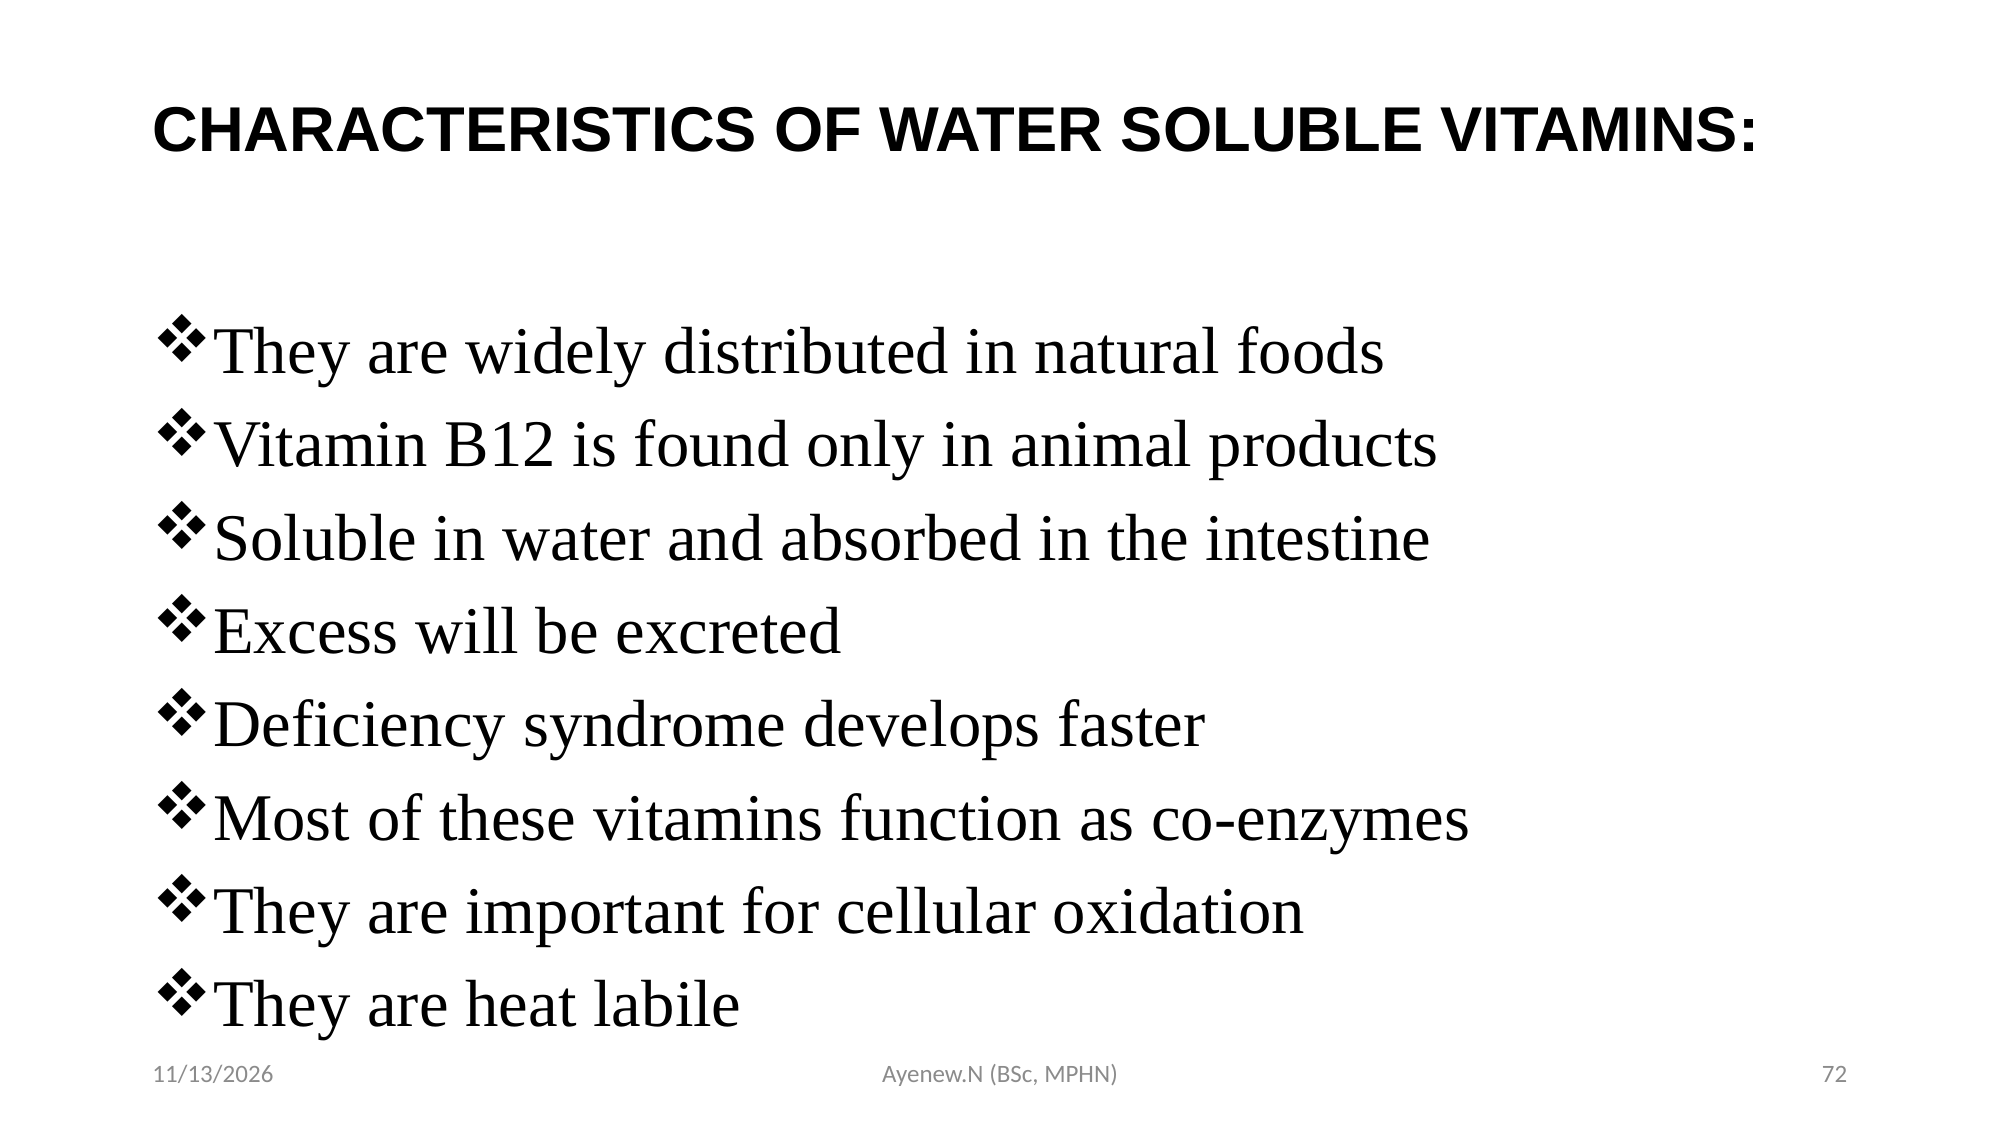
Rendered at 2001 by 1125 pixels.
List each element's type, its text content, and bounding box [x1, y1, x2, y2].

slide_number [137, 1042, 588, 1103]
footer Ayenew.N (BSc, MPHN) [662, 1042, 1338, 1103]
slide_number 72 [1412, 1042, 1863, 1103]
title CHARACTERISTICS OF WATER SOLUBLE VITAMINS: [137, 59, 1863, 278]
list They are widely distributed in natural foods Vitamin B12 is found only in animal products Soluble in water and absorbed in the intestine Excess will be excreted Deficiency syndrome develops faster Most of these vitamins function as co-enzymes They are important for cellular oxidation They are heat labile [137, 299, 1863, 1014]
